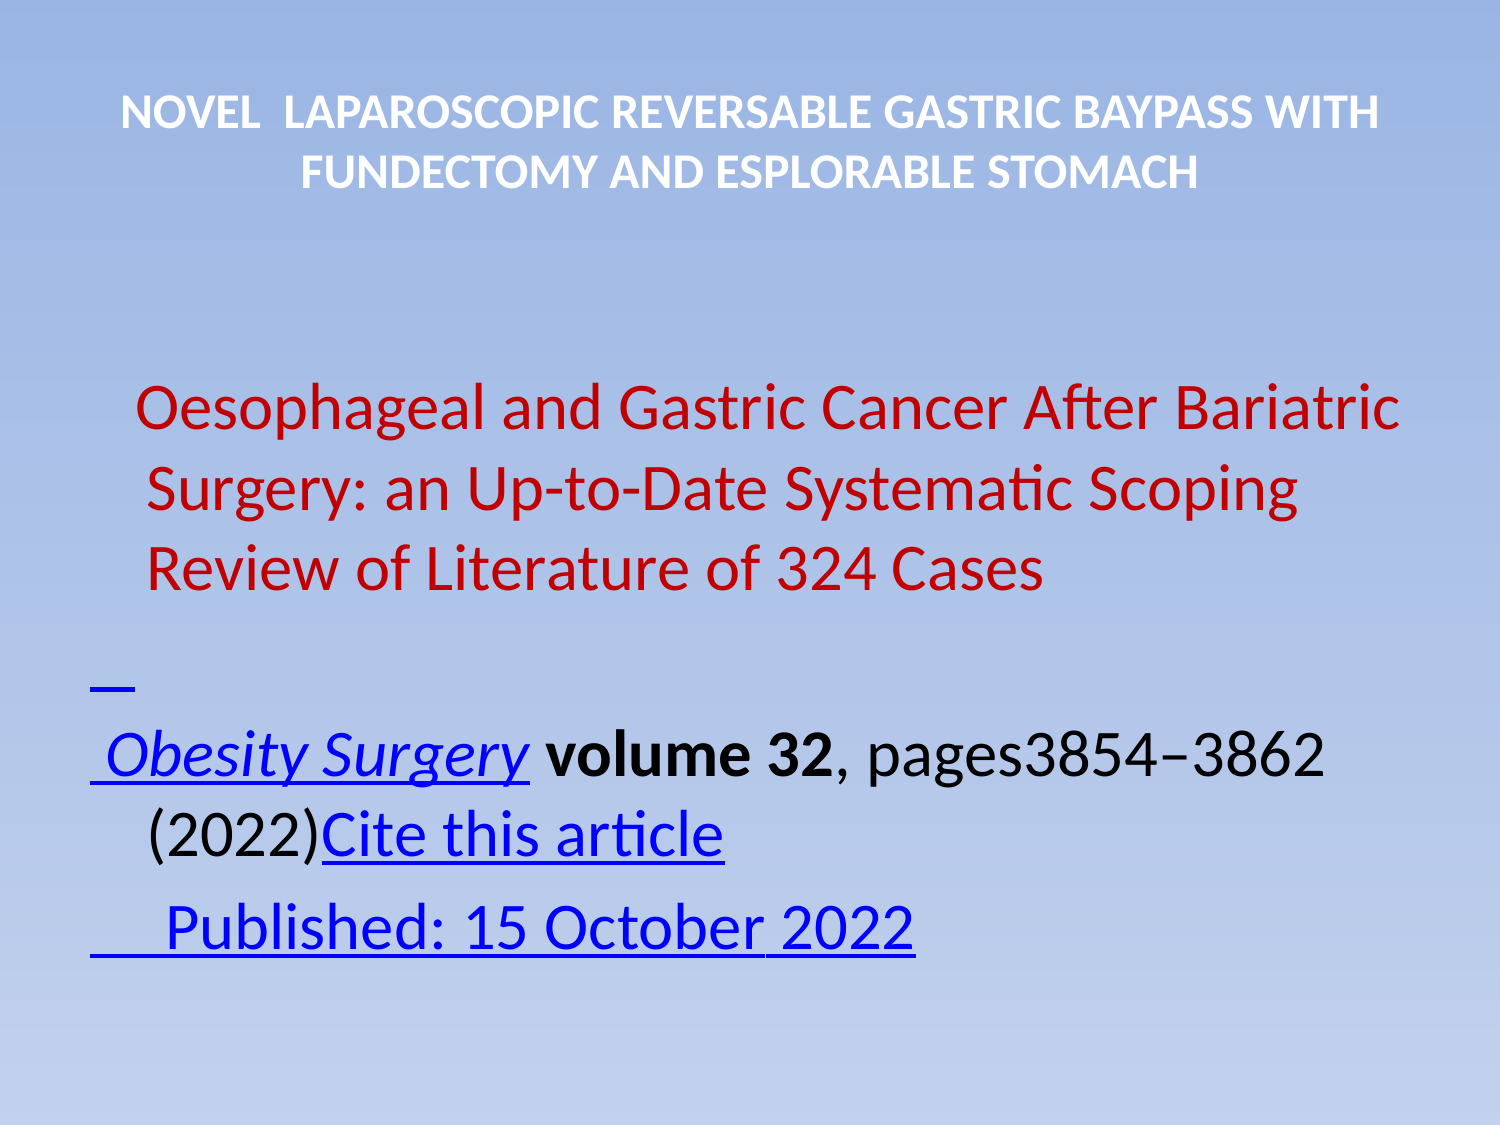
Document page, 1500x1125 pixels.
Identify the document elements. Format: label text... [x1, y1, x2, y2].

title NOVEL LAPAROSCOPIC REVERSABLE GASTRIC BAYPASS WITH FUNDECTOMY AND ESPLORABLE STOMACH [74, 44, 1426, 233]
list Oesophageal and Gastric Cancer After Bariatric Surgery: an Up-to-Date Systematic Scoping Review of Literature of 324 Cases Obesity Surgery volume 32, pages3854–3862 (2022)Cite this article Published: 15 October 2022 [74, 262, 1426, 1006]
